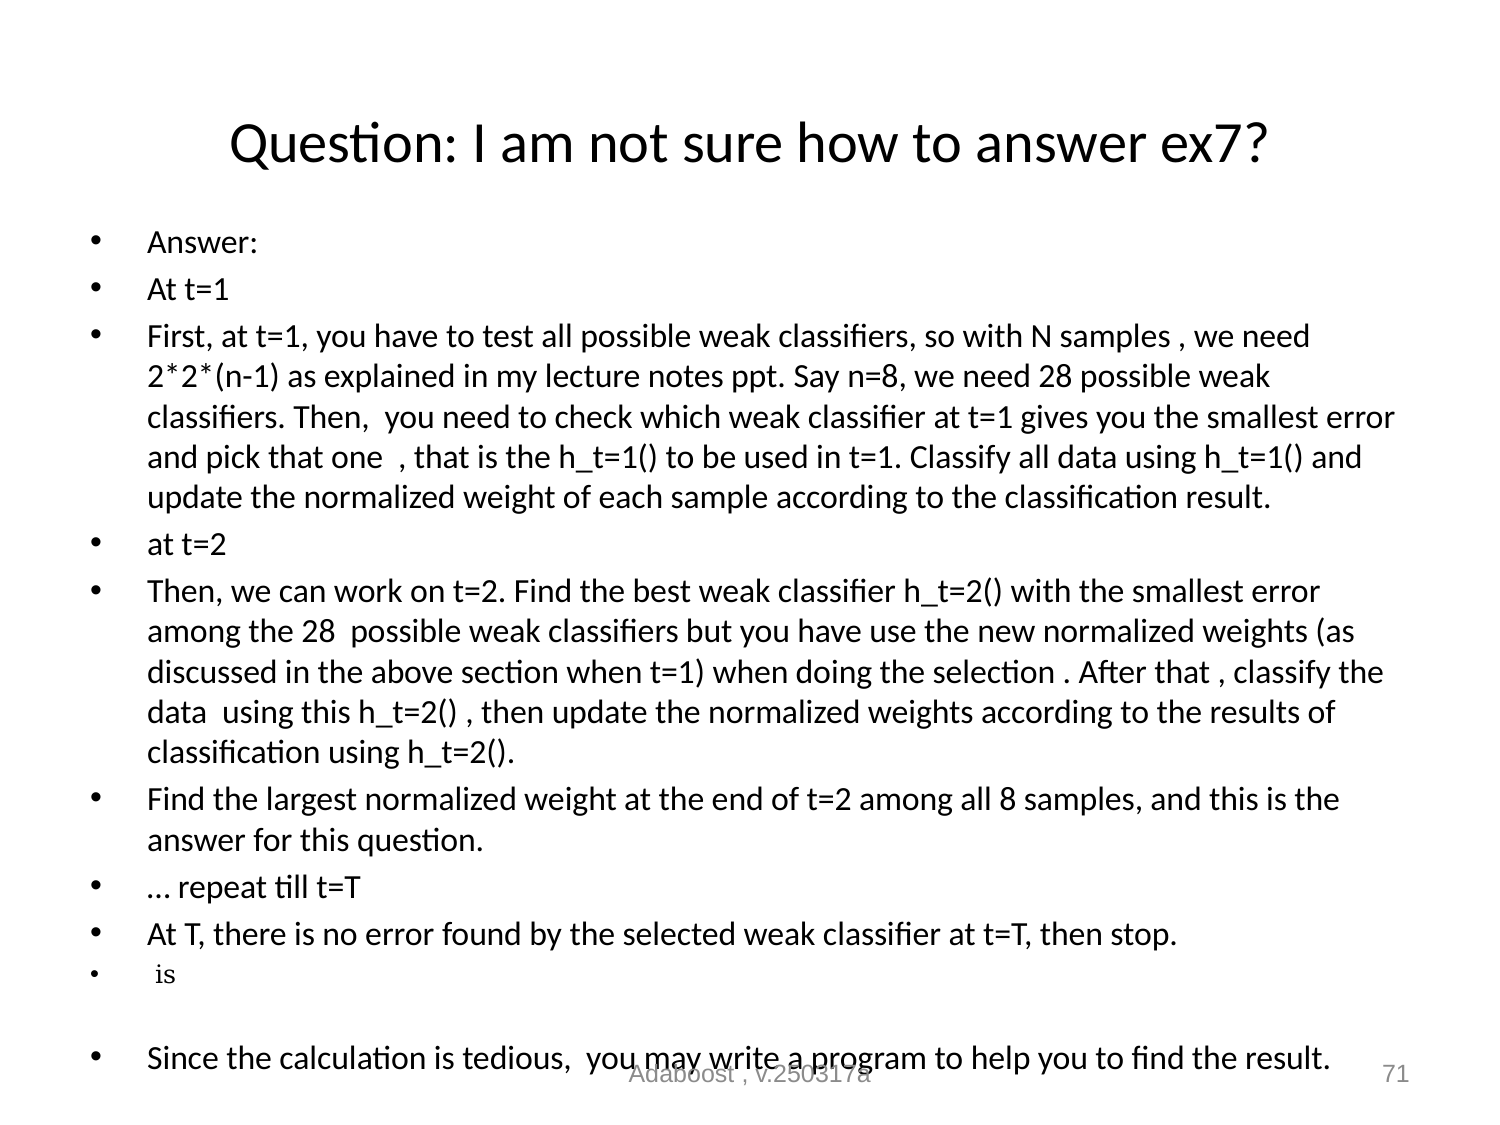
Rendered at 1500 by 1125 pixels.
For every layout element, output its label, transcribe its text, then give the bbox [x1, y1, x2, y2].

title Question: I am not sure how to answer ex7? [75, 45, 1425, 233]
slide_number 71 [1074, 1042, 1425, 1103]
footer Adaboost , v.250317a [512, 1042, 988, 1103]
